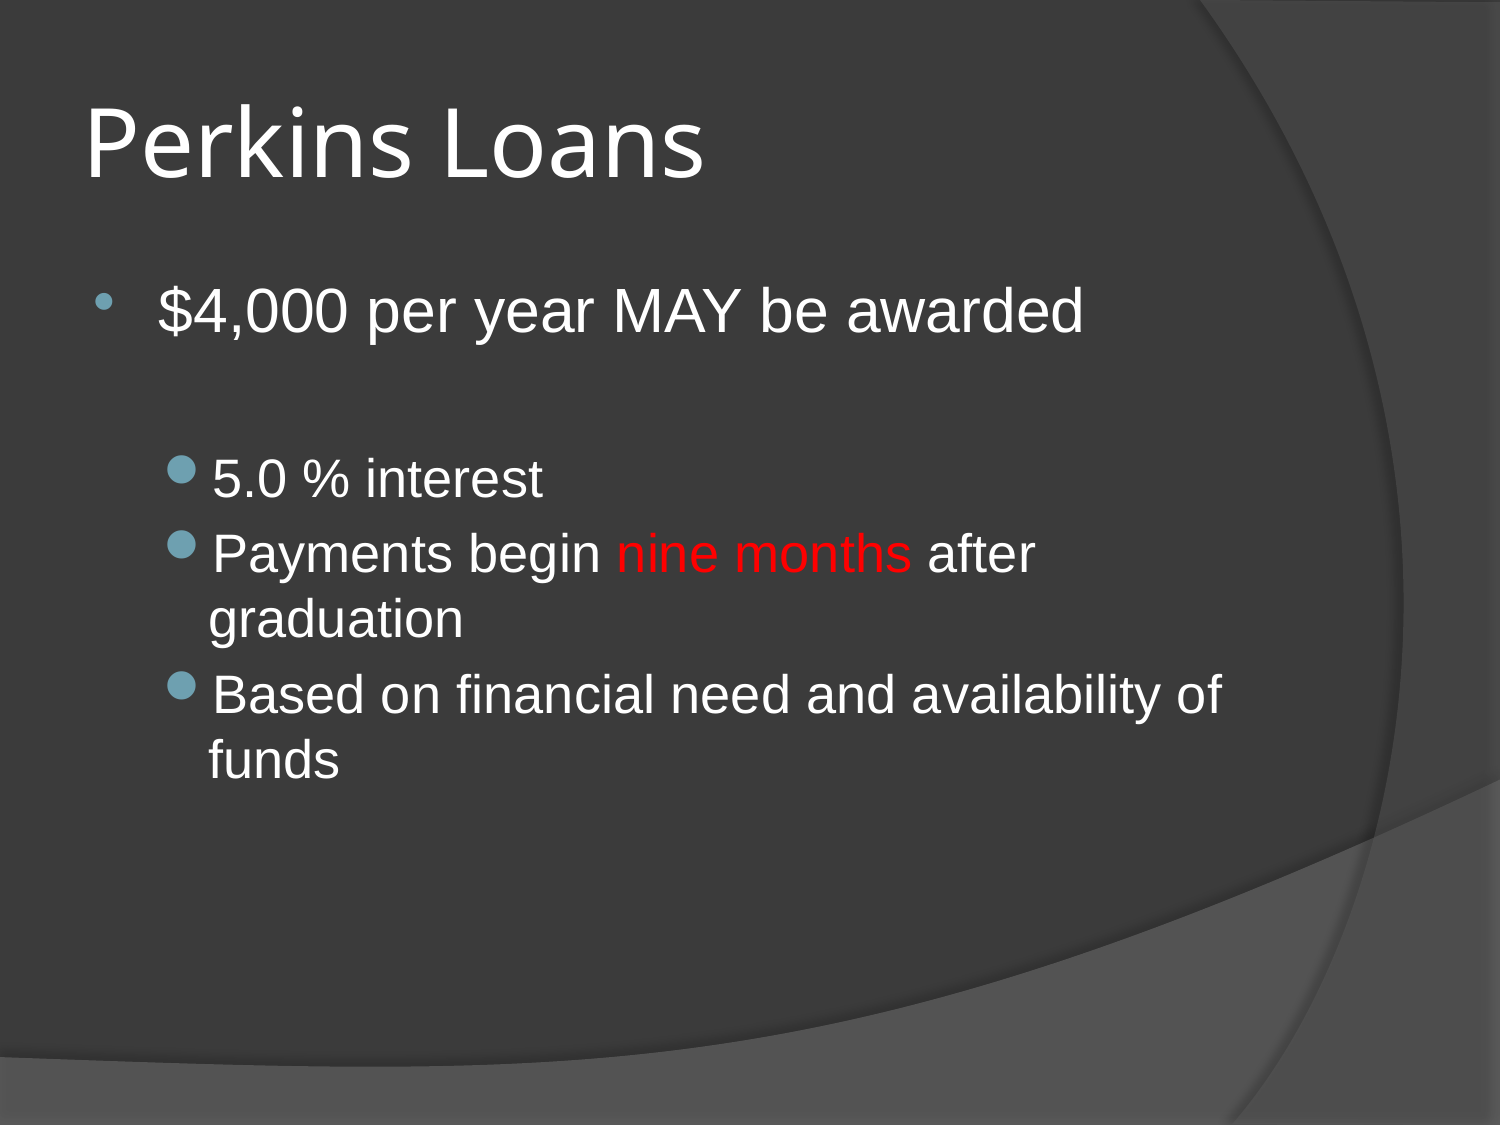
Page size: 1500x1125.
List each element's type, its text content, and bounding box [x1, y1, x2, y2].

list $4,000 per year MAY be awarded 5.0 % interest Payments begin nine months after graduation Based on financial need and availability of funds [75, 262, 1300, 1005]
title Perkins Loans [75, 45, 1300, 233]
